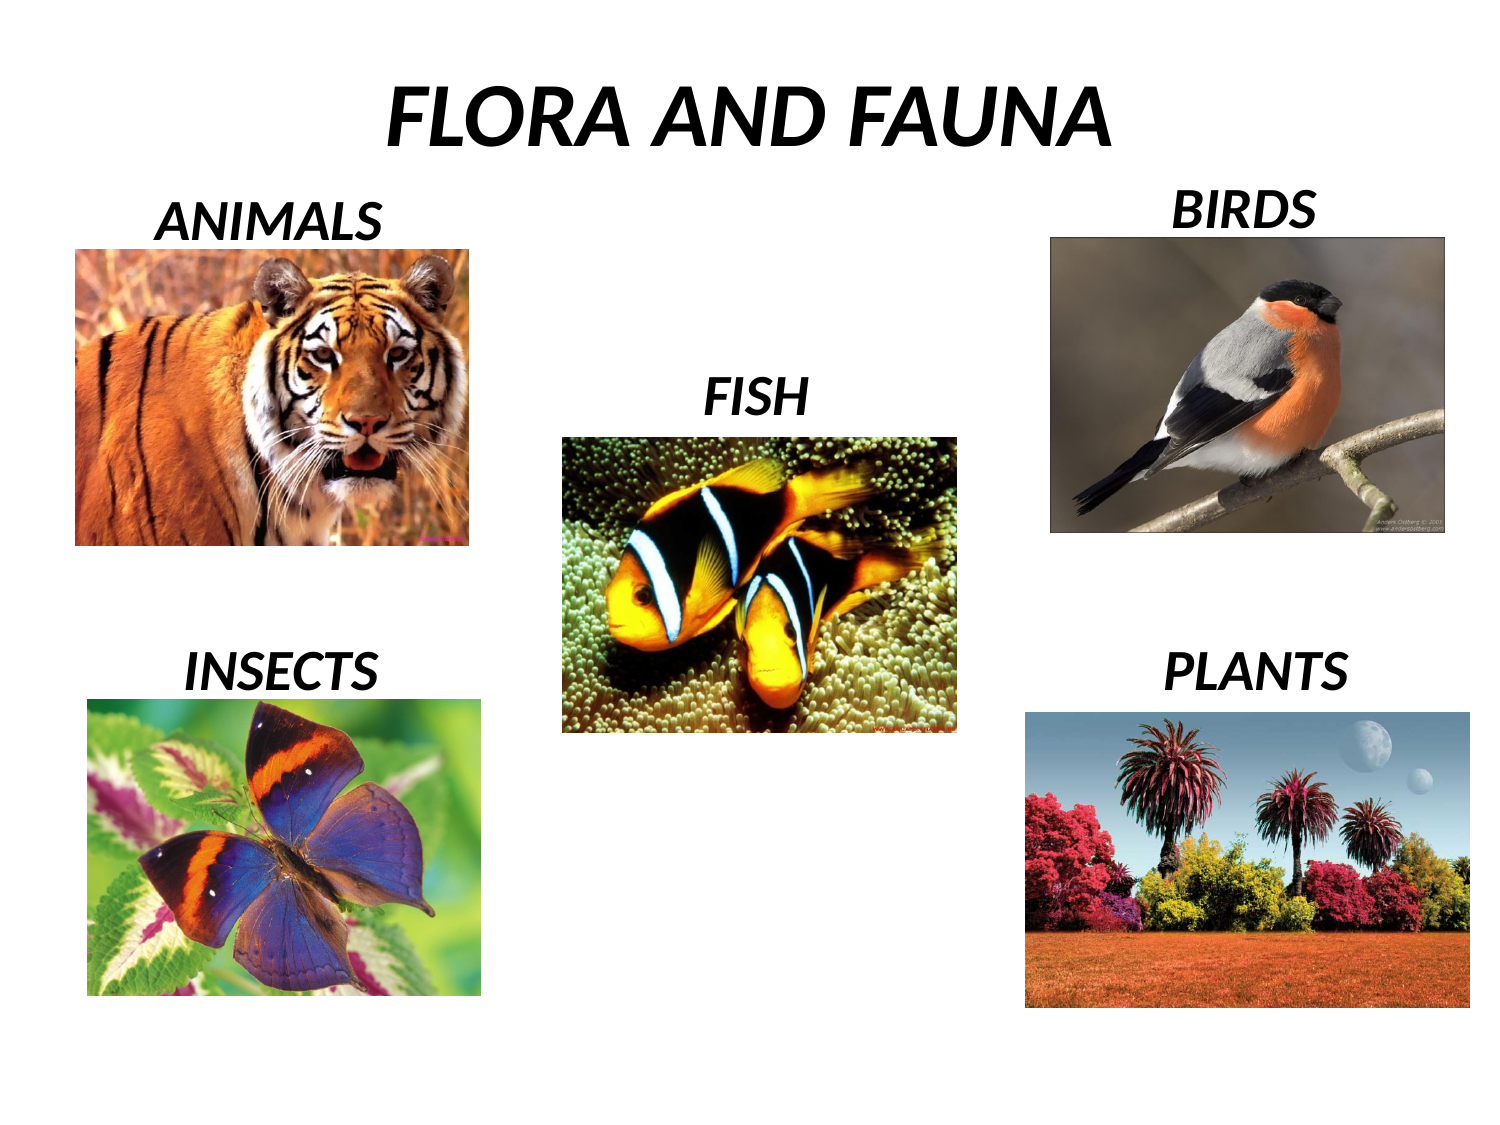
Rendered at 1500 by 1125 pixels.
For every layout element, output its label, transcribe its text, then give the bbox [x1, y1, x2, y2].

picture [87, 699, 481, 996]
picture [1024, 712, 1470, 1008]
text_box BIRDS [1049, 162, 1438, 236]
title FLORA AND FAUNA [75, 45, 1425, 175]
text_box PLANTS [1037, 624, 1475, 710]
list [74, 249, 469, 546]
text_box ANIMALS [74, 174, 463, 249]
text_box INSECTS [87, 624, 475, 699]
picture [1049, 237, 1445, 533]
text_box FISH [562, 350, 950, 435]
picture [562, 437, 957, 733]
